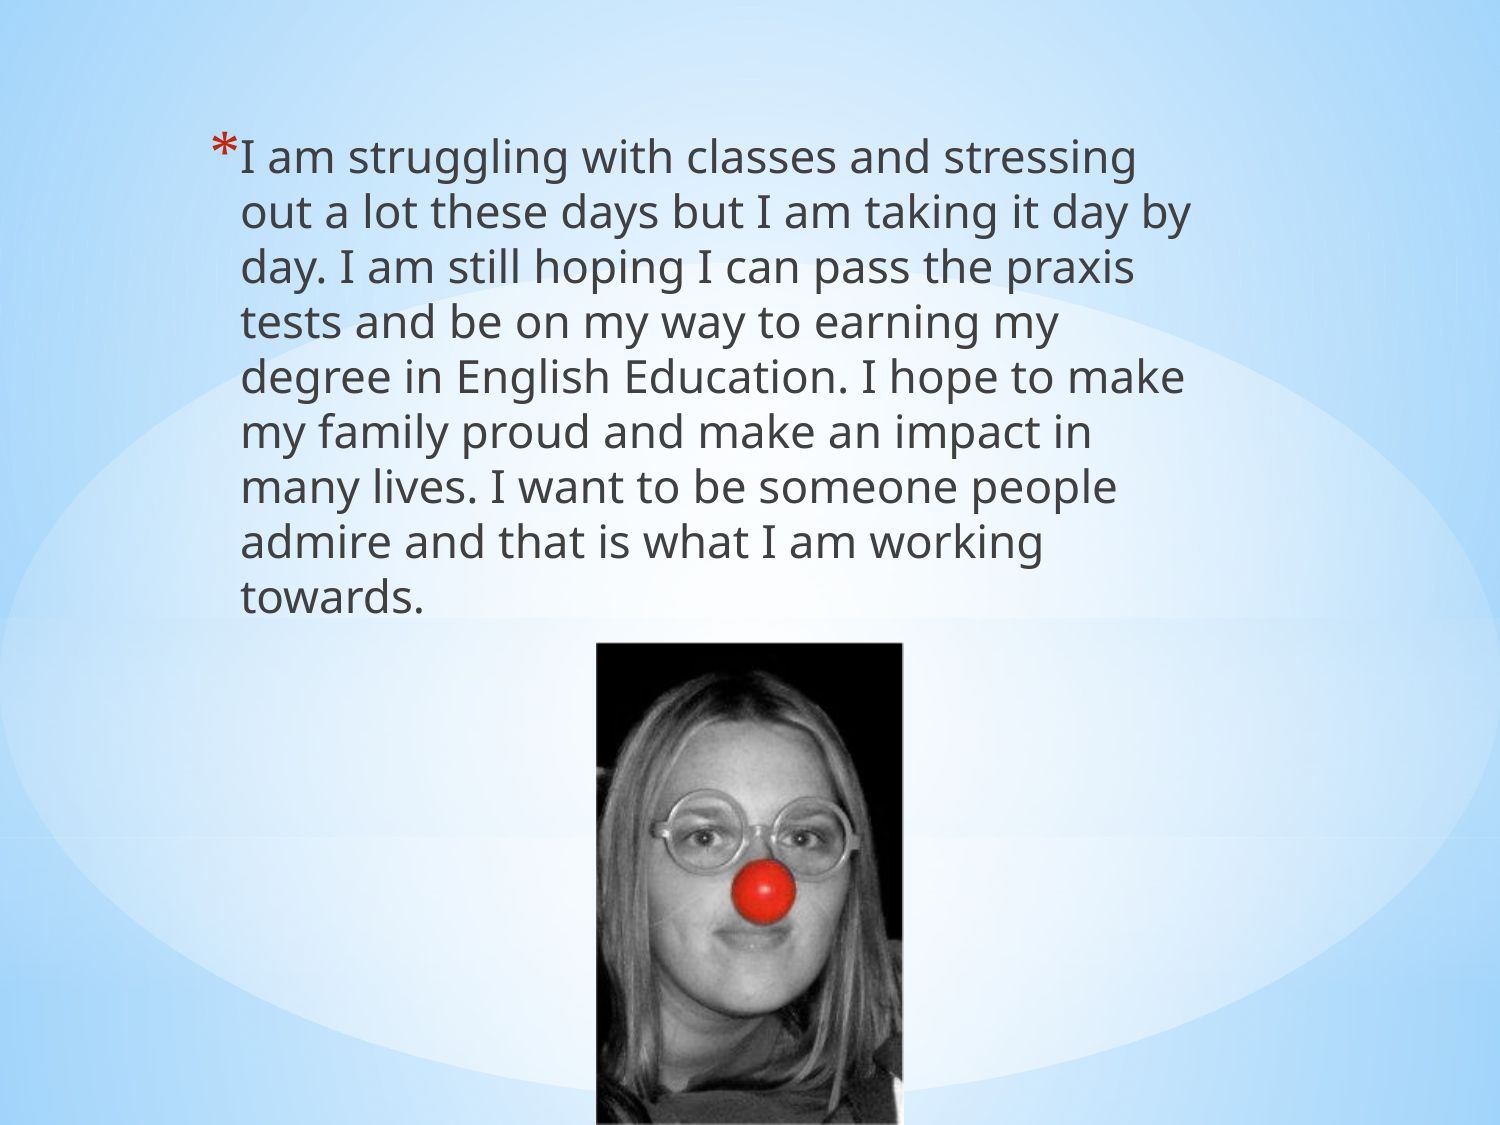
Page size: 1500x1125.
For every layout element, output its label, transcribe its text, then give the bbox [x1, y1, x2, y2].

picture [595, 641, 905, 1125]
list I am struggling with classes and stressing out a lot these days but I am taking it day by day. I am still hoping I can pass the praxis tests and be on my way to earning my degree in English Education. I hope to make my family proud and make an impact in many lives. I want to be someone people admire and that is what I am working towards. [187, 120, 1238, 690]
